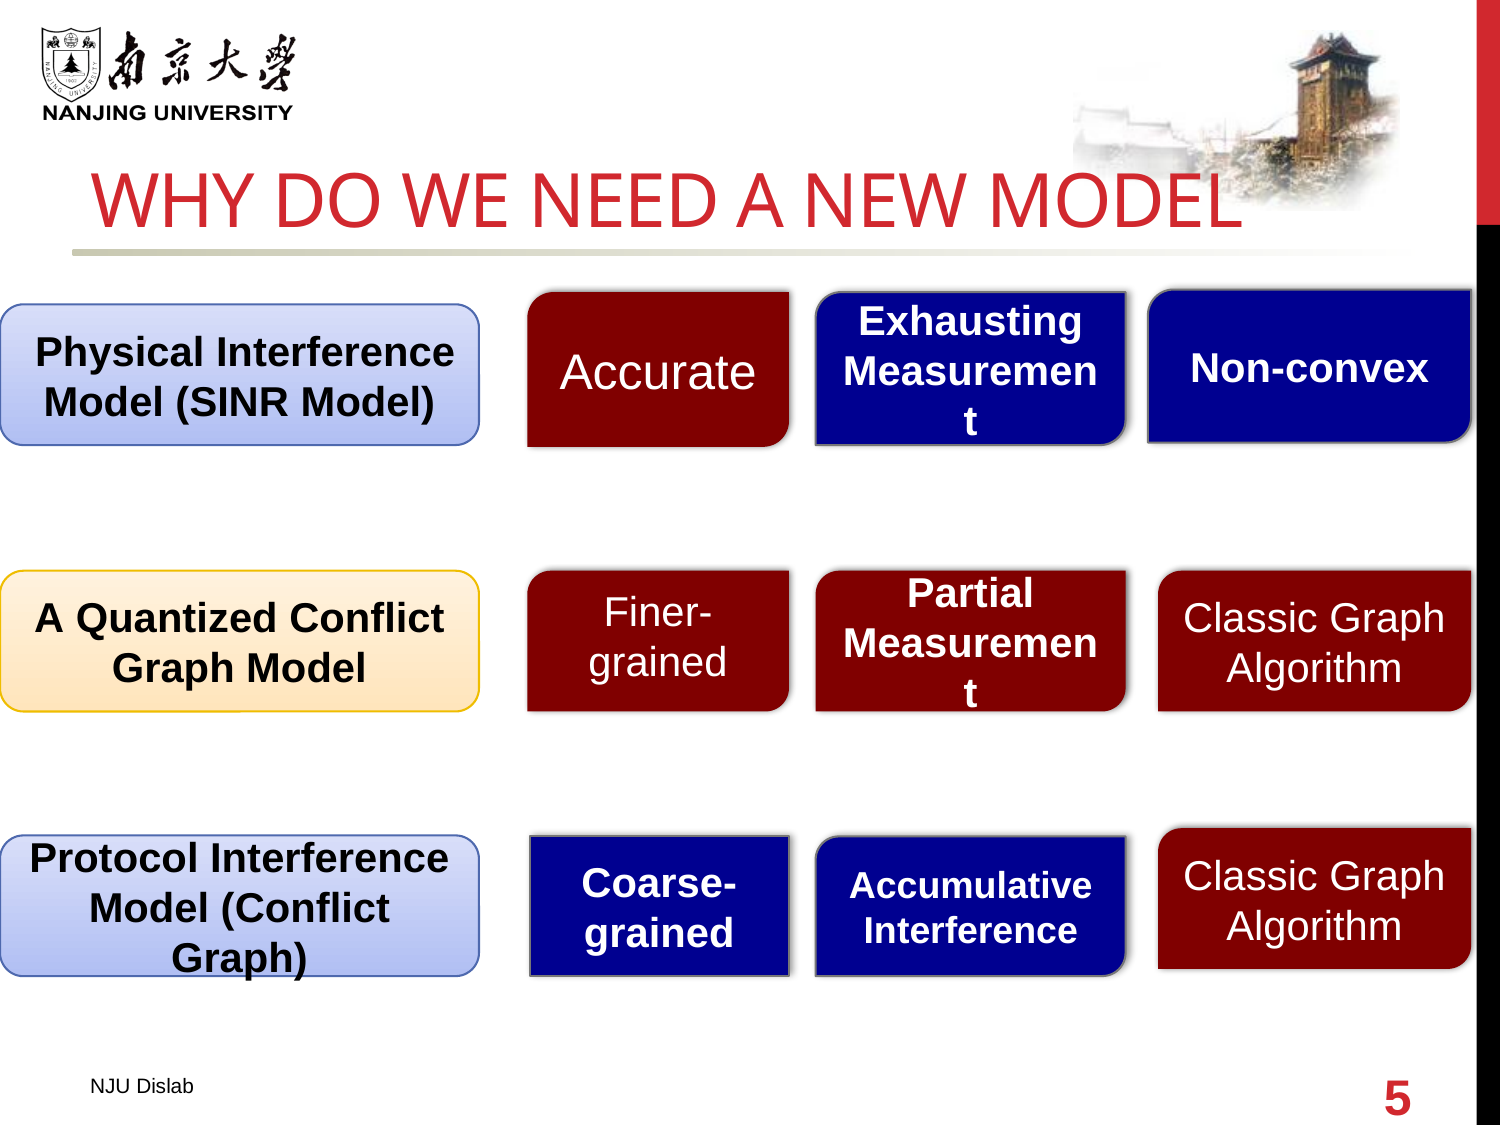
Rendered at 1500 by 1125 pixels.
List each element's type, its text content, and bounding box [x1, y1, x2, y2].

text_box Protocol Interference Model (Conflict Graph) [0, 834, 481, 978]
text_box Accumulative Interference [814, 835, 1127, 978]
title Why do we need a new model [75, 128, 1369, 250]
text_box Finer-grained [527, 570, 789, 712]
text_box Partial Measurement [815, 570, 1126, 712]
text_box Non-convex [1146, 288, 1473, 444]
picture [1073, 30, 1400, 211]
text_box Classic Graph Algorithm [1158, 570, 1472, 712]
text_box Classic Graph Algorithm [1158, 828, 1472, 969]
text_box A Quantized Conflict Graph Model [0, 569, 481, 713]
text_box Accurate [527, 292, 789, 447]
text_box Exhausting Measurement [814, 291, 1127, 447]
footer NJU Dislab [75, 1065, 638, 1112]
slide_number 5 [1368, 1065, 1500, 1125]
text_box Coarse-grained [529, 835, 790, 977]
text_box Physical Interference Model (SINR Model) [0, 303, 481, 447]
picture [36, 24, 300, 129]
